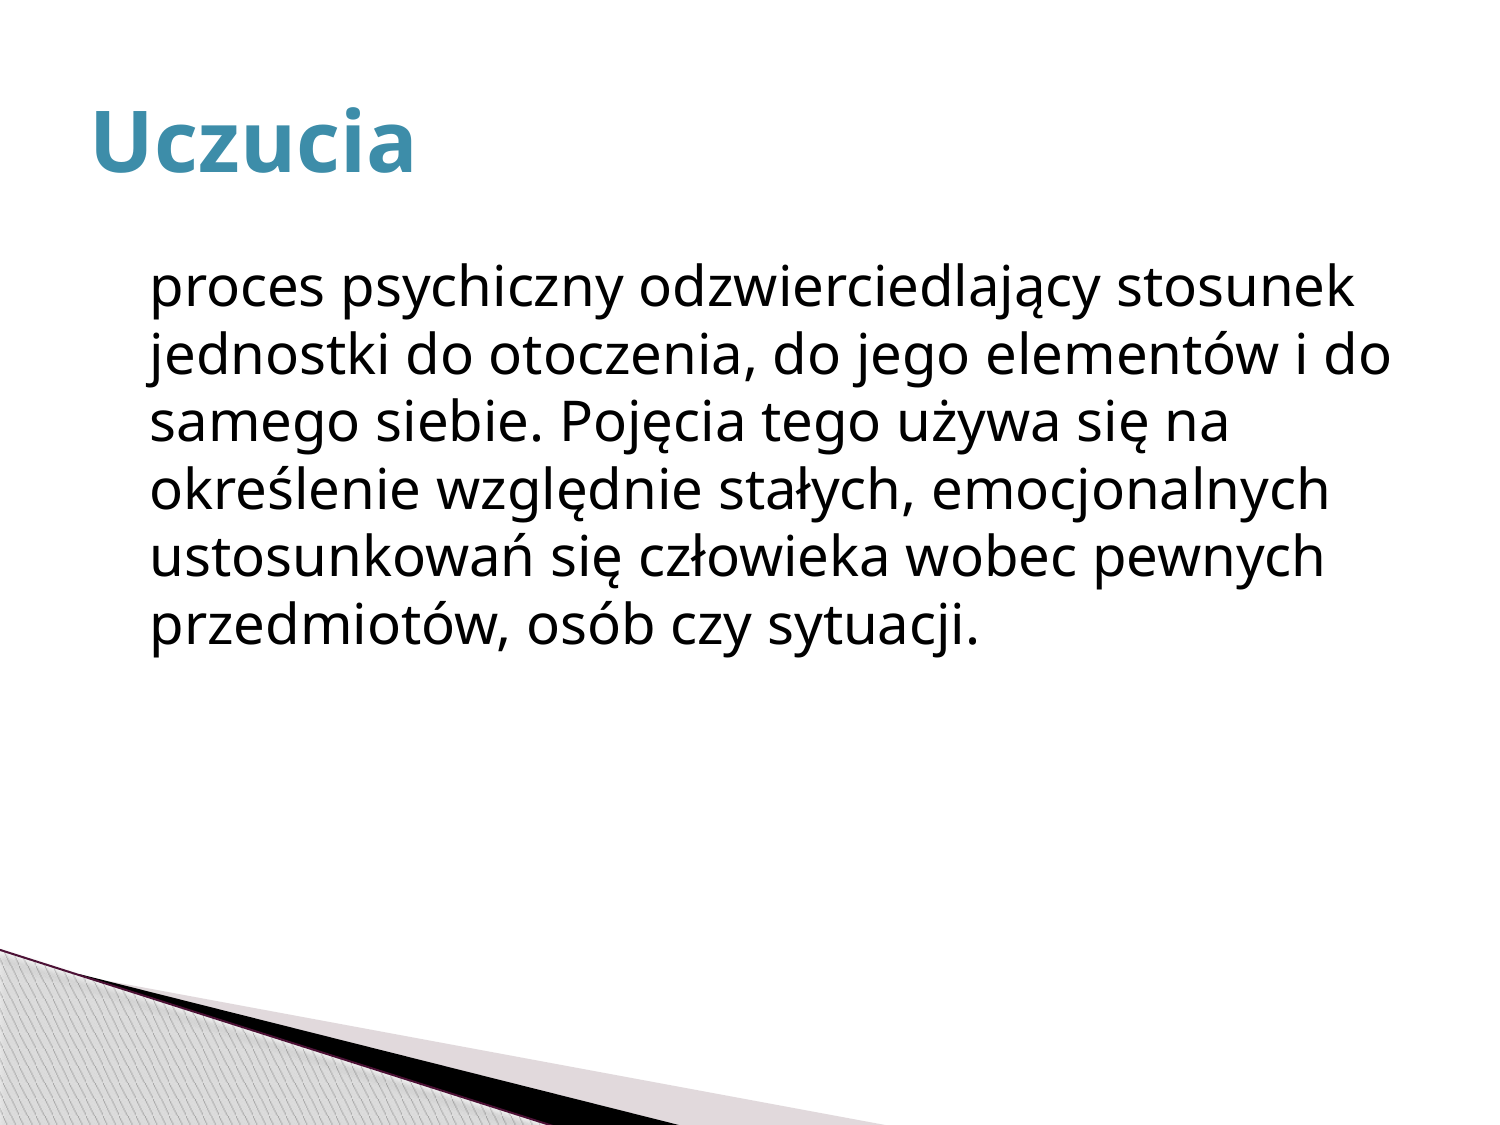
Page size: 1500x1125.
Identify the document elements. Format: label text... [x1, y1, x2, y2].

list proces psychiczny odzwierciedlający stosunek jednostki do otoczenia, do jego elementów i do samego siebie. Pojęcia tego używa się na określenie względnie stałych, emocjonalnych ustosunkowań się człowieka wobec pewnych przedmiotów, osób czy sytuacji. [75, 243, 1425, 986]
title Uczucia [75, 45, 1425, 233]
